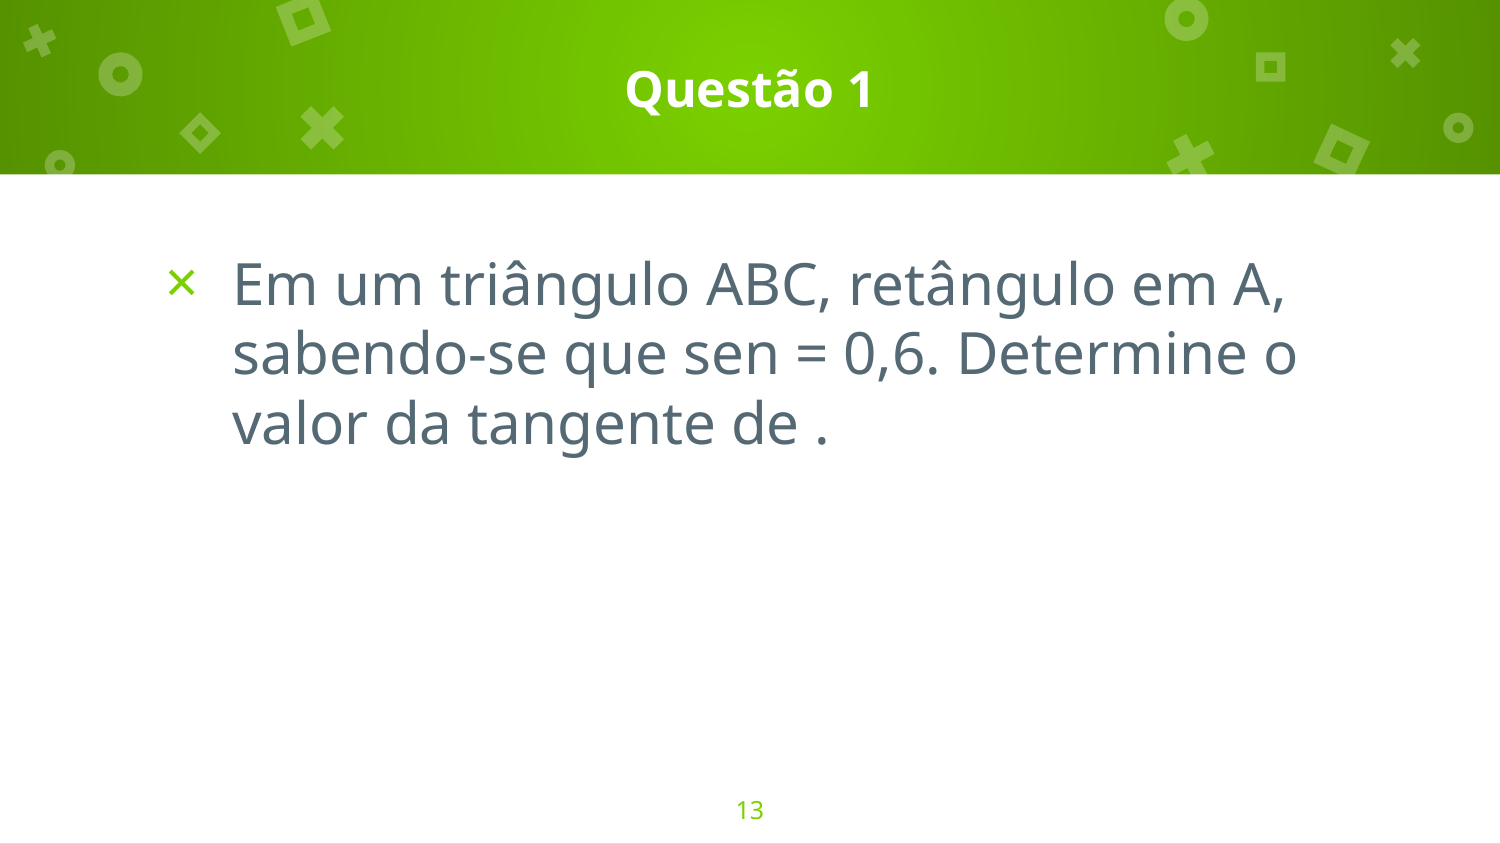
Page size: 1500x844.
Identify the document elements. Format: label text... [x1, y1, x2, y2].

title Questão 1 [142, 0, 1358, 175]
slide_number 13 [705, 779, 795, 844]
